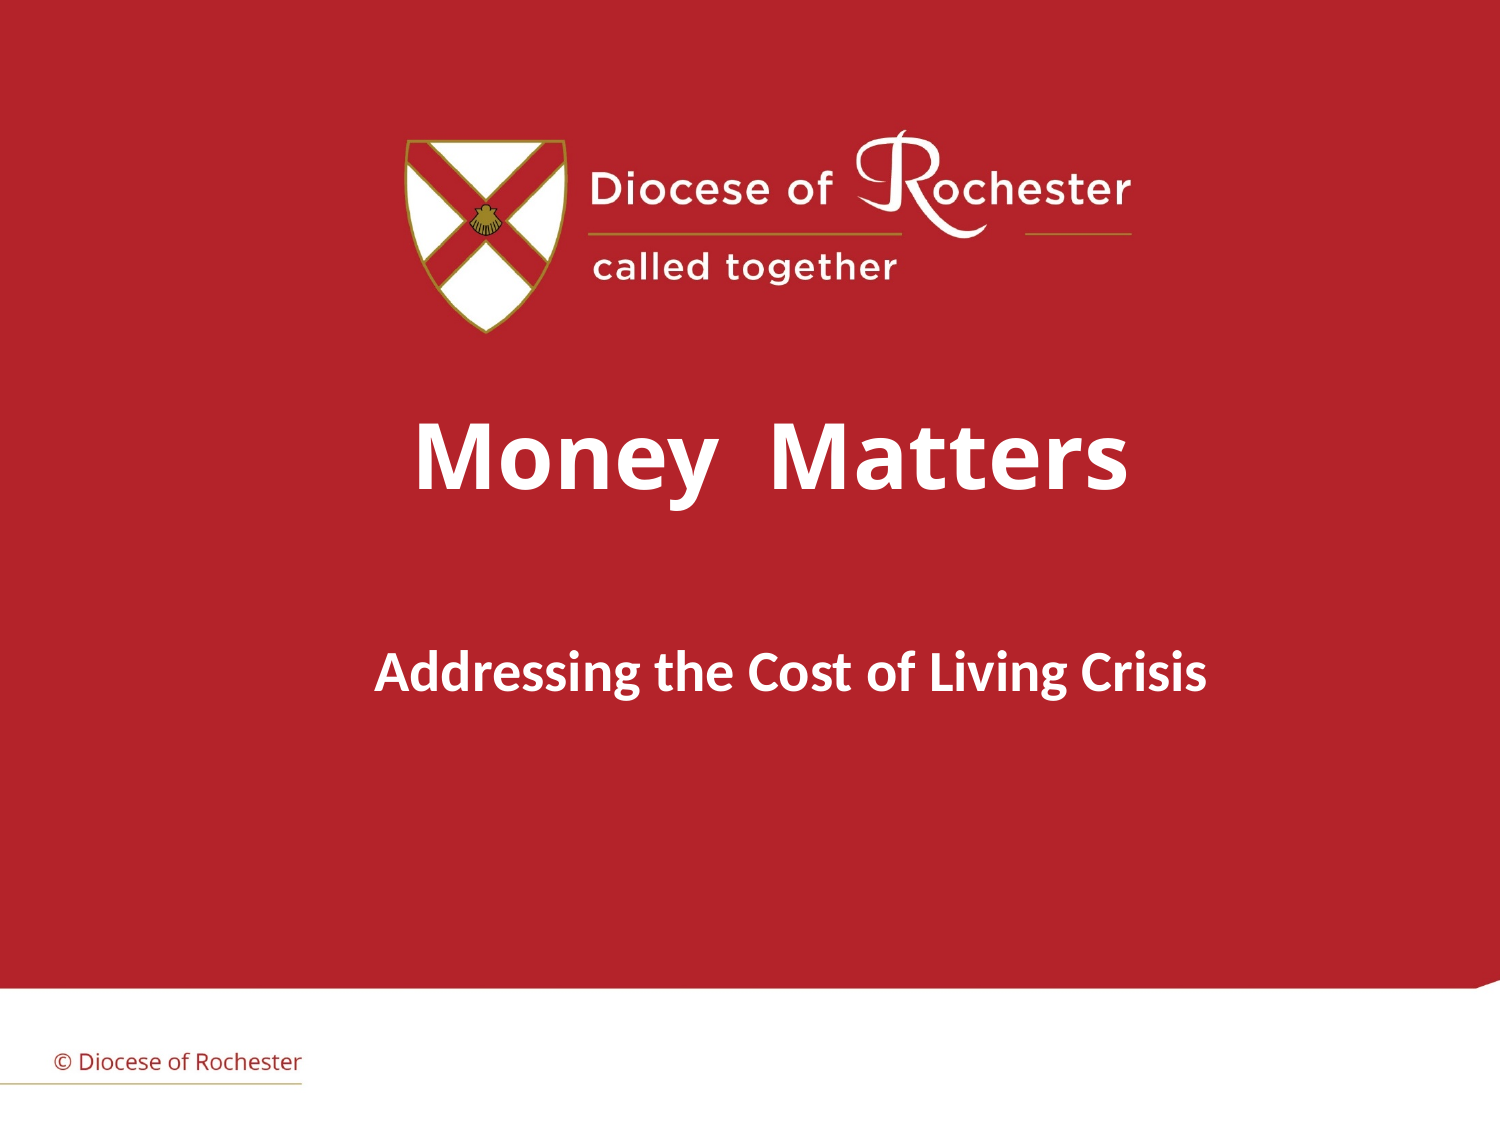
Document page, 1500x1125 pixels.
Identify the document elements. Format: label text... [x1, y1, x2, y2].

title Money Matters [123, 350, 1418, 569]
list Addressing the Cost of Living Crisis [277, 633, 1306, 775]
picture [0, 0, 1500, 1125]
